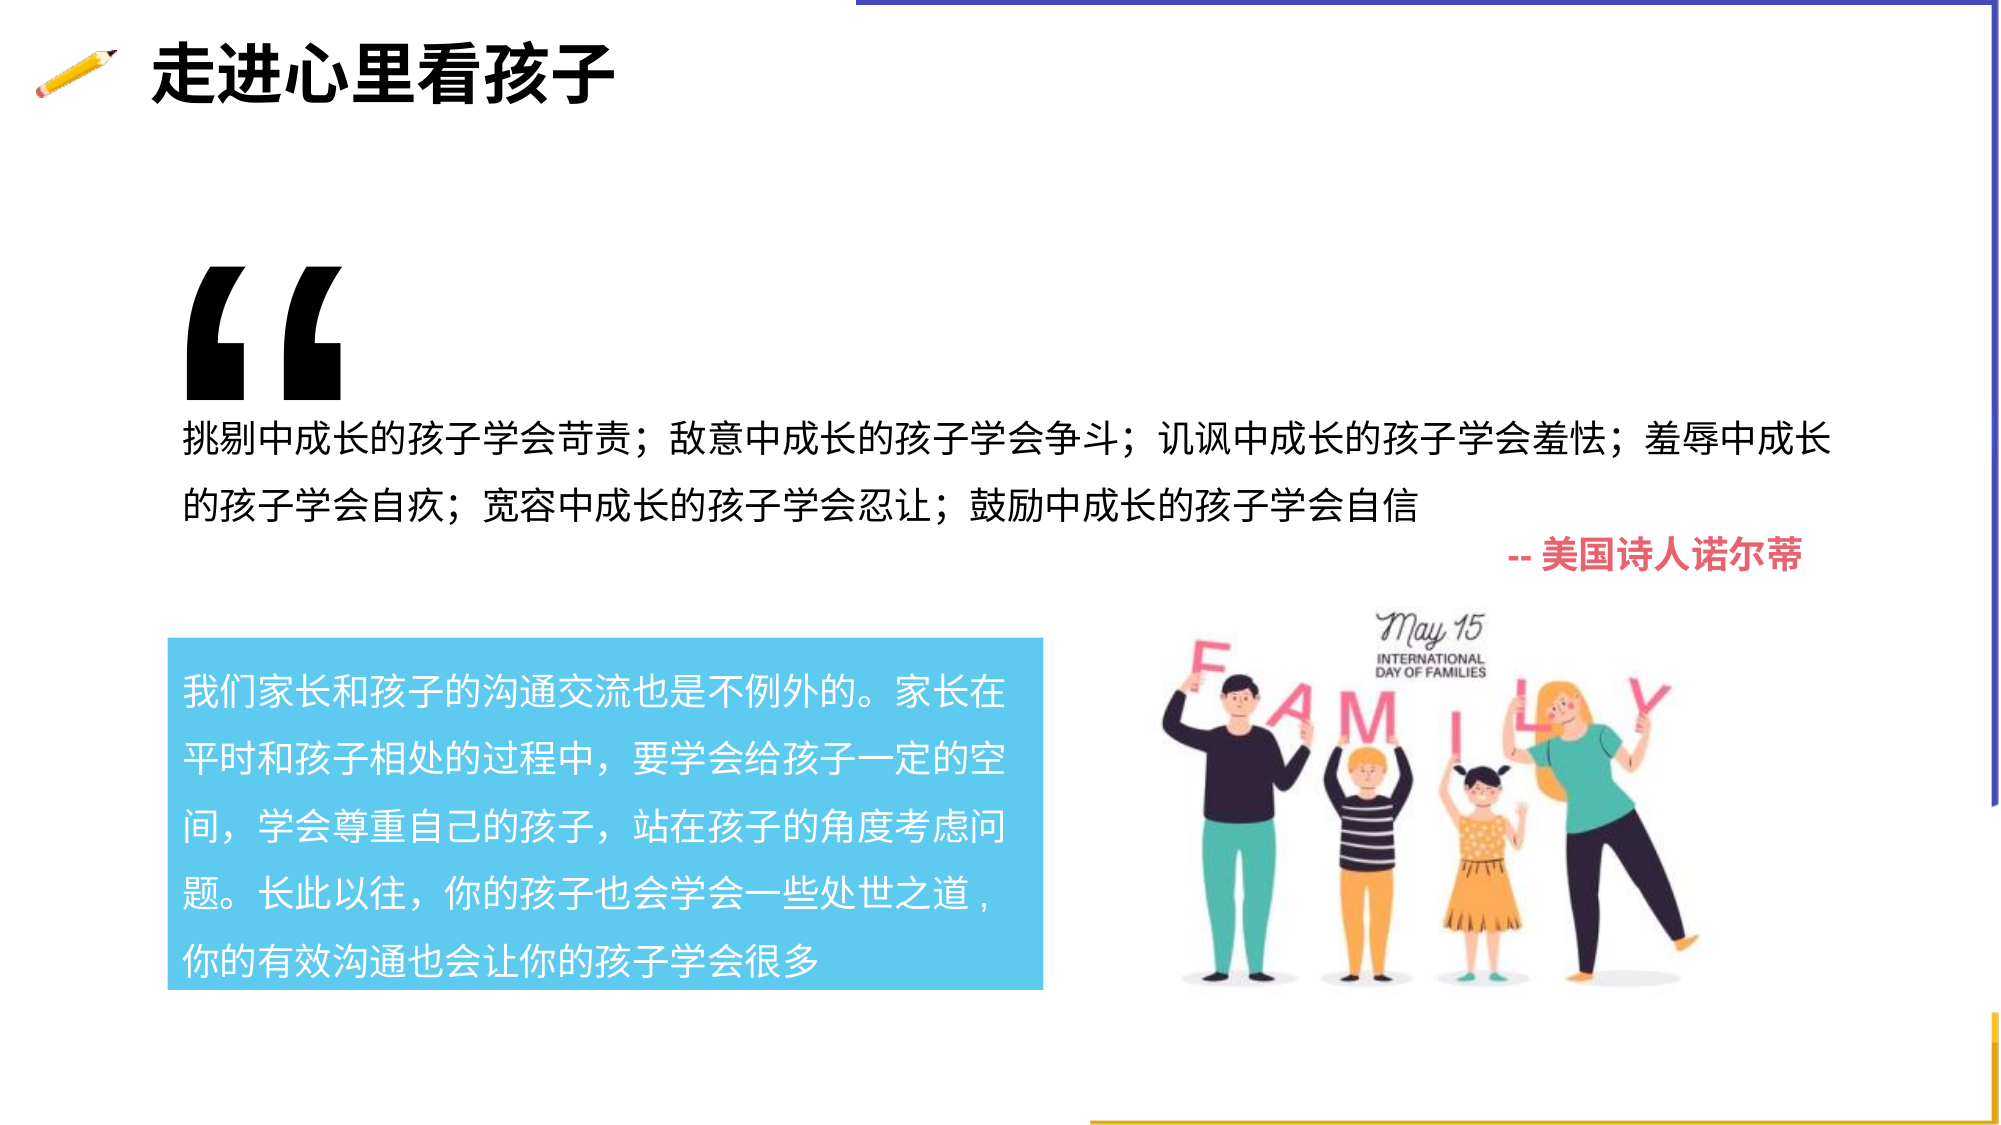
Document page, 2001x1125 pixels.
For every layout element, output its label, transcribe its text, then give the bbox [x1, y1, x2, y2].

text_box 我们家长和孩子的沟通交流也是不例外的。家长在平时和孩子相处的过程中，要学会给孩子一定的空间，学会尊重自己的孩子，站在孩子的角度考虑问题。长此以往，你的孩子也会学会一些处世之道,你的有效沟通也会让你的孩子学会很多 [167, 637, 1044, 990]
picture [36, 50, 117, 98]
text_box 挑剔中成长的孩子学会苛责；敌意中成长的孩子学会争斗；讥讽中成长的孩子学会羞怯；羞辱中成长的孩子学会自疚；宽容中成长的孩子学会忍让；鼓励中成长的孩子学会自信 [536, 384, 1880, 535]
picture [856, 0, 2000, 1125]
picture [1113, 582, 1749, 1006]
text_box “ [150, 72, 536, 806]
text_box 走进心里看孩子 [135, 24, 988, 120]
text_box --美国诗人诺尔蒂 [1492, 523, 1819, 583]
